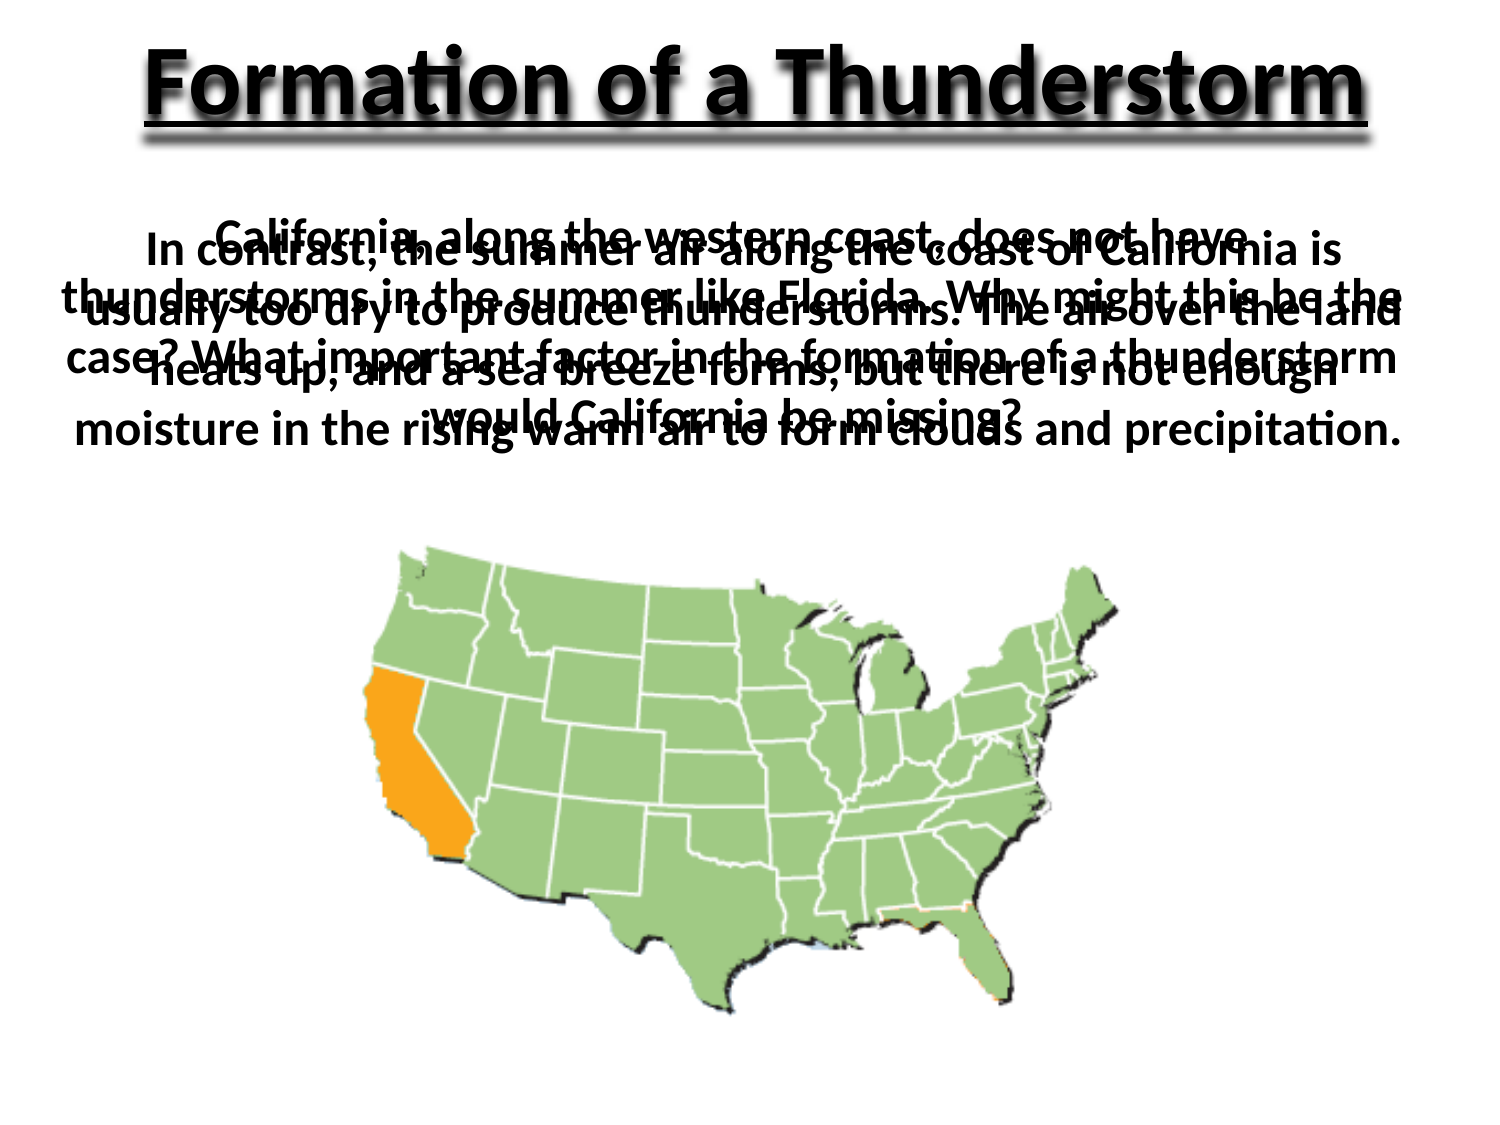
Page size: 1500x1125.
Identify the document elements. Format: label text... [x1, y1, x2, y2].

text_box California, along the western coast, does not have thunderstorms in the summer like Florida. Why might this be the case? What important factor in the formation of a thunderstorm would California be missing? [41, 196, 1424, 468]
title Formation of a Thunderstorm [17, 7, 1495, 138]
text_box In contrast, the summer air along the coast of California is usually too dry to produce thunderstorms. The air over the land heats up, and a sea breeze forms, but there is not enough moisture in the rising warm air to form clouds and precipitation. [53, 208, 1436, 480]
picture [330, 514, 1135, 1019]
